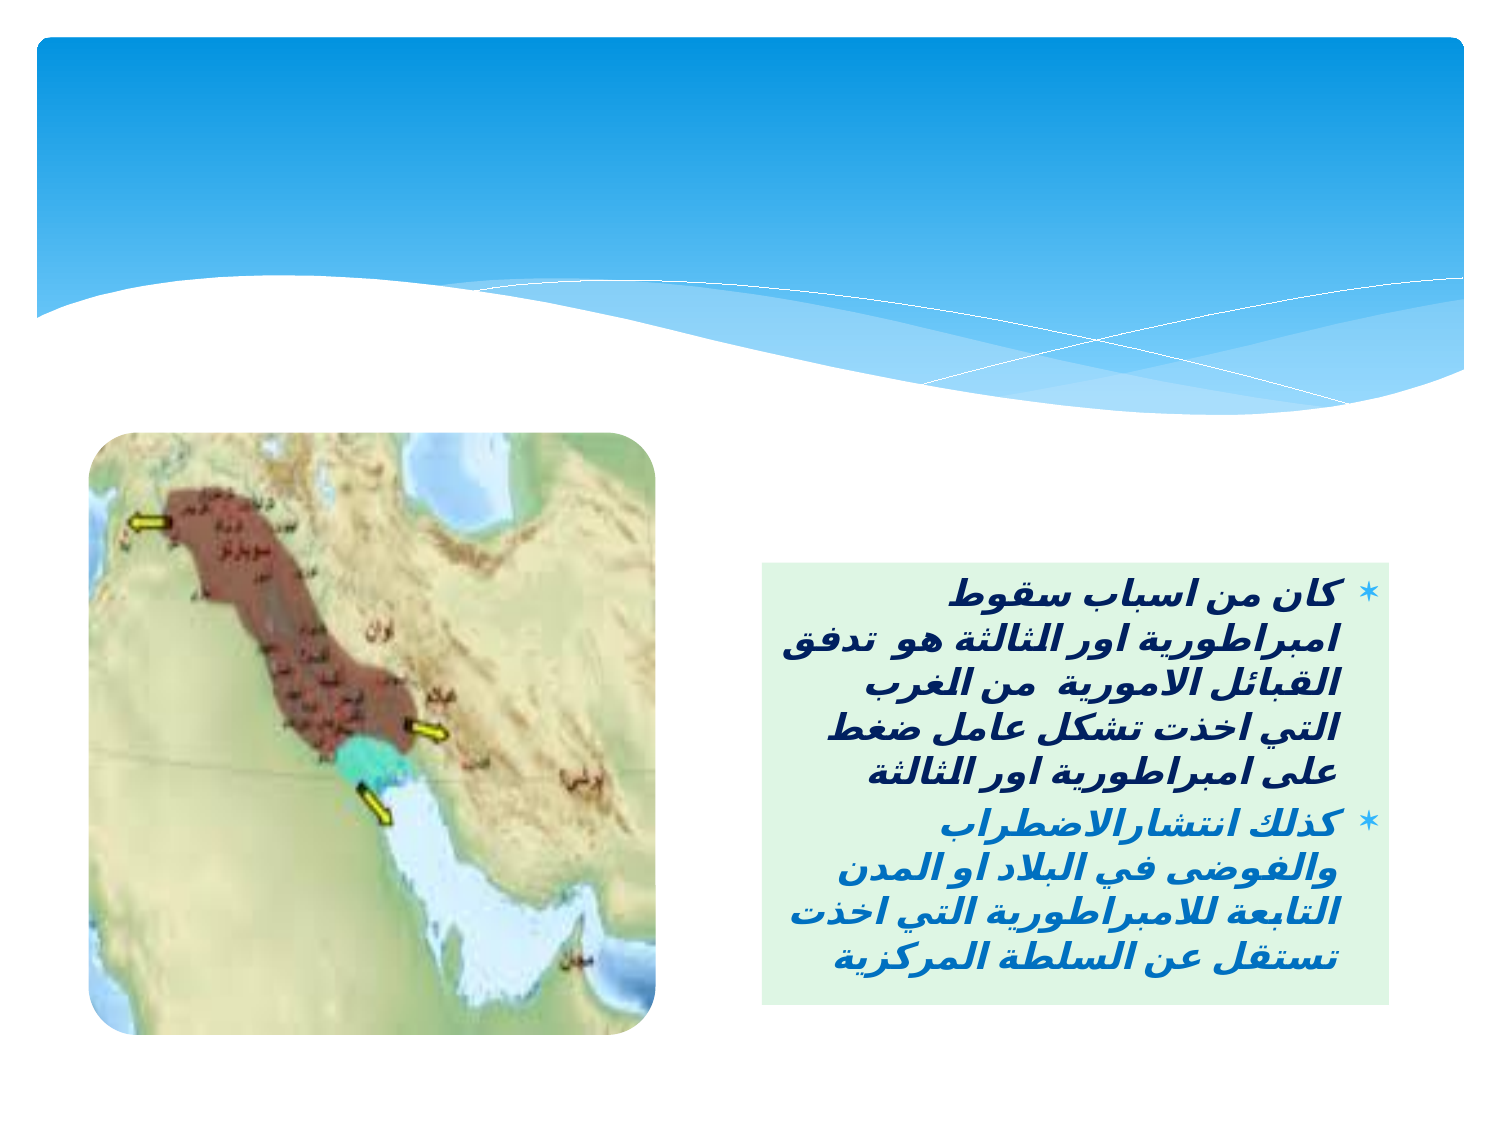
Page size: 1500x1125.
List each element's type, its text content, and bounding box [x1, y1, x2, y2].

list كان من اسباب سقوط امبراطورية اور الثالثة هو تدفق القبائل الامورية من الغرب التي اخذت تشكل عامل ضغط على امبراطورية اور الثالثة كذلك انتشارالاضطراب والفوضى في البلاد او المدن التابعة للامبراطورية التي اخذت تستقل عن السلطة المركزية [761, 562, 1389, 1005]
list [88, 432, 656, 1036]
